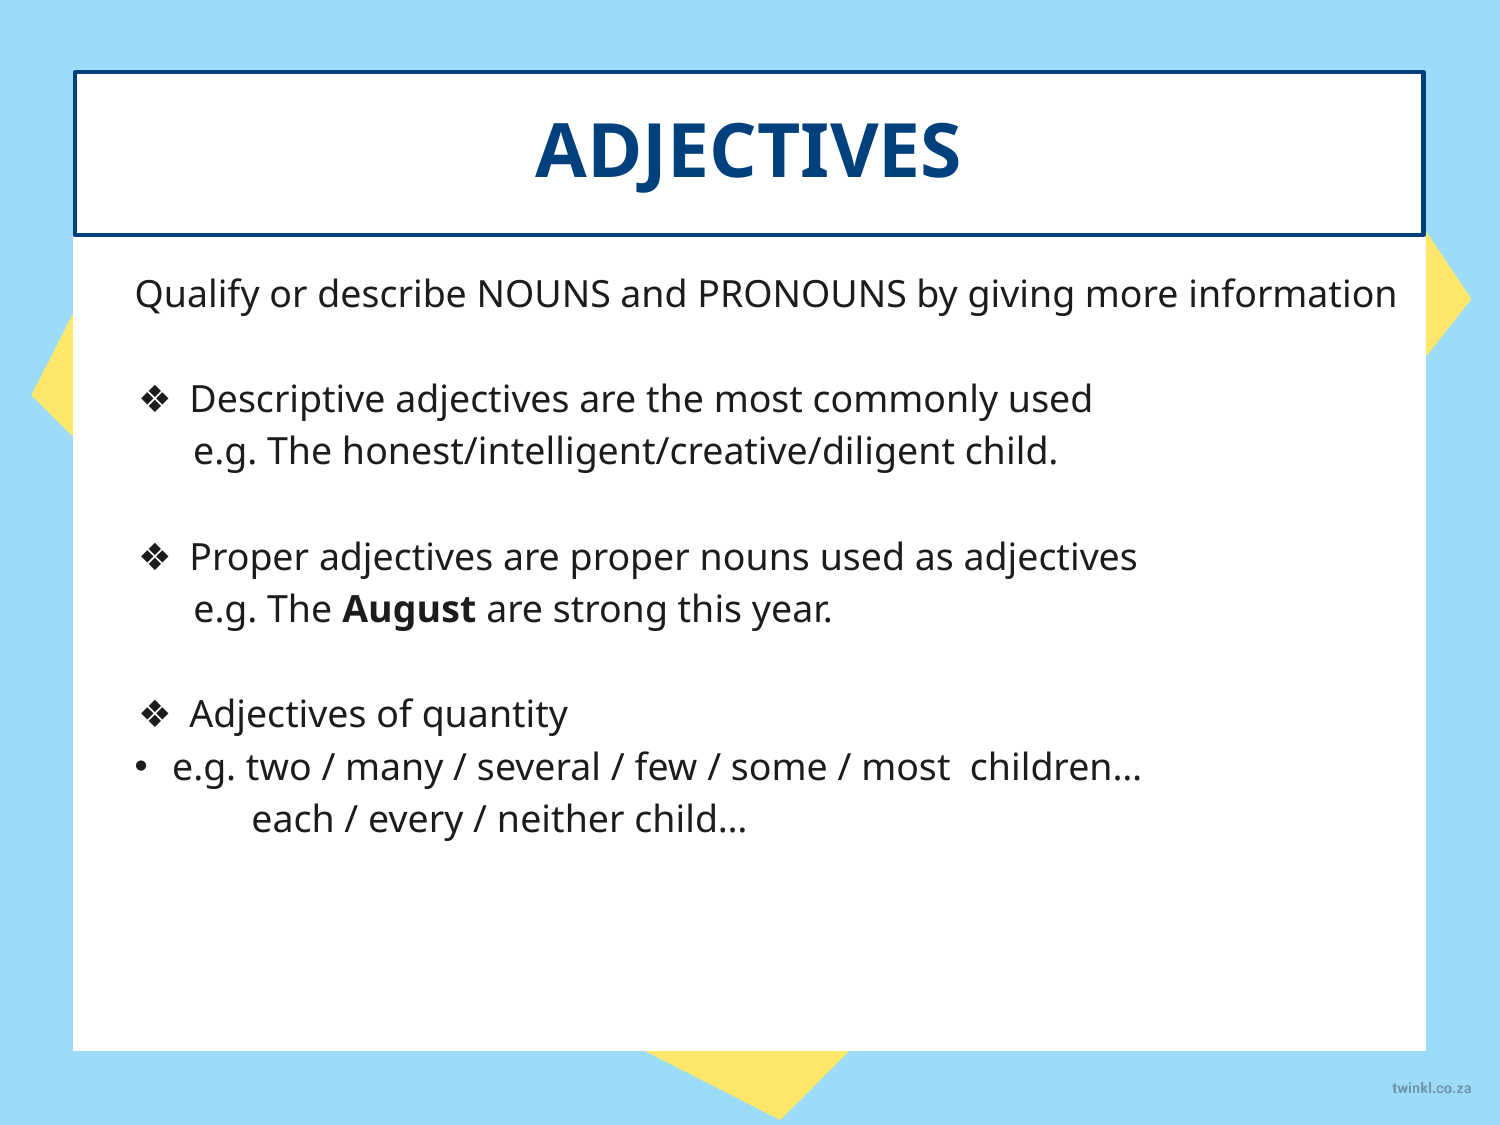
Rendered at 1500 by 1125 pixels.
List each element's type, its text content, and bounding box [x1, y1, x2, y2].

text_box ADJECTIVES [74, 71, 1424, 235]
text_box Qualify or describe NOUNS and PRONOUNS by giving more information Descriptive adjectives are the most commonly used e.g. The honest/intelligent/creative/diligent child. Proper adjectives are proper nouns used as adjectives e.g. The August are strong this year. Adjectives of quantity e.g. two / many / several / few / some / most children… each / every / neither child… [119, 259, 1500, 948]
picture [0, 0, 1500, 1125]
